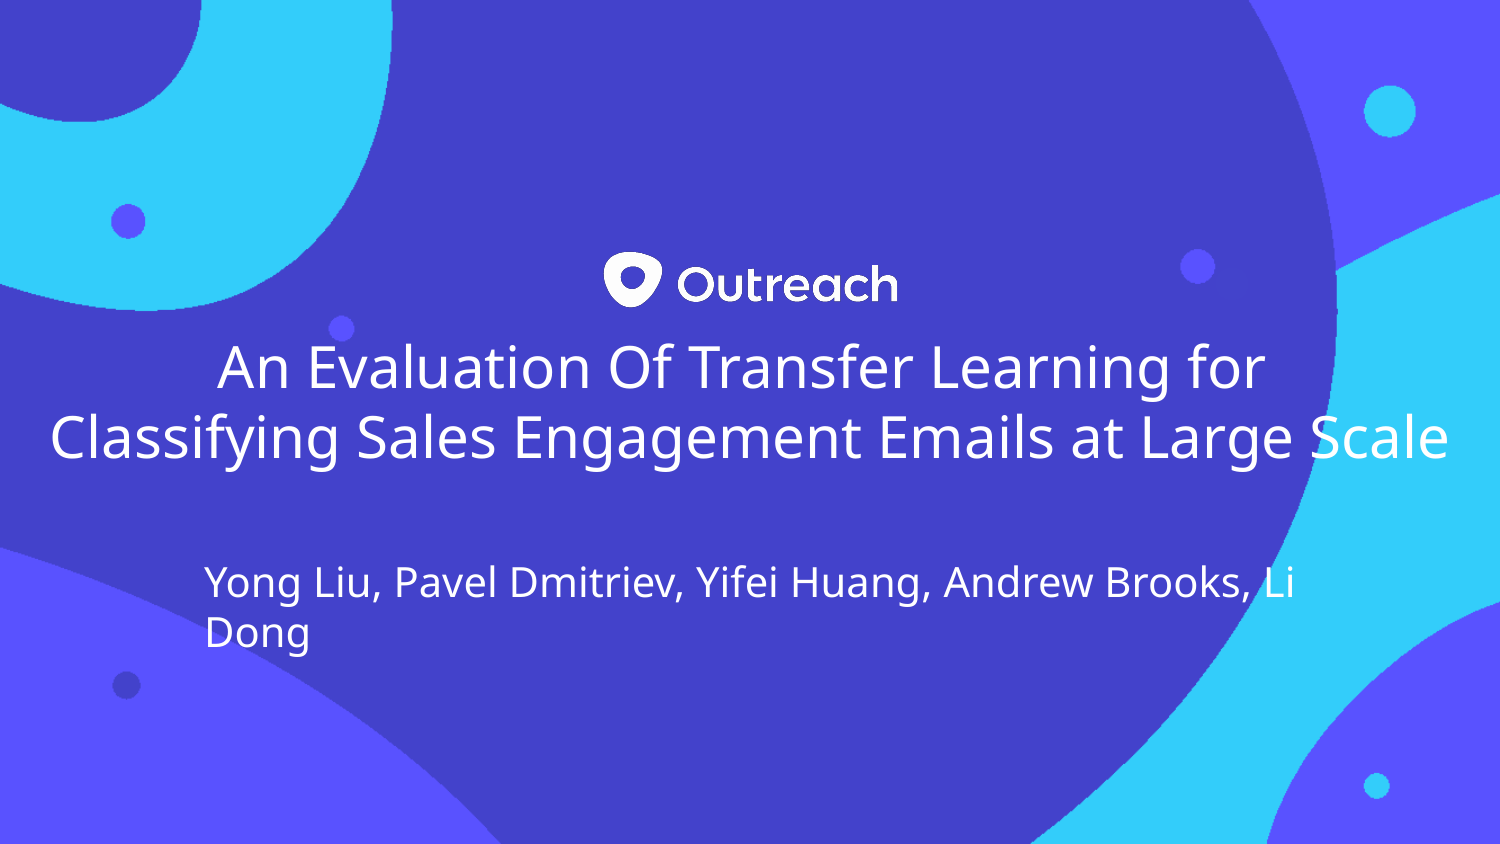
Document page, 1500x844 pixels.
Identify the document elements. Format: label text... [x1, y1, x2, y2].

text_box Yong Liu, Pavel Dmitriev, Yifei Huang, Andrew Brooks, Li Dong [189, 548, 1375, 714]
title An Evaluation Of Transfer Learning for Classifying Sales Engagement Emails at Large Scale [0, 349, 1500, 489]
picture [0, 489, 1500, 844]
picture [0, 0, 1500, 349]
